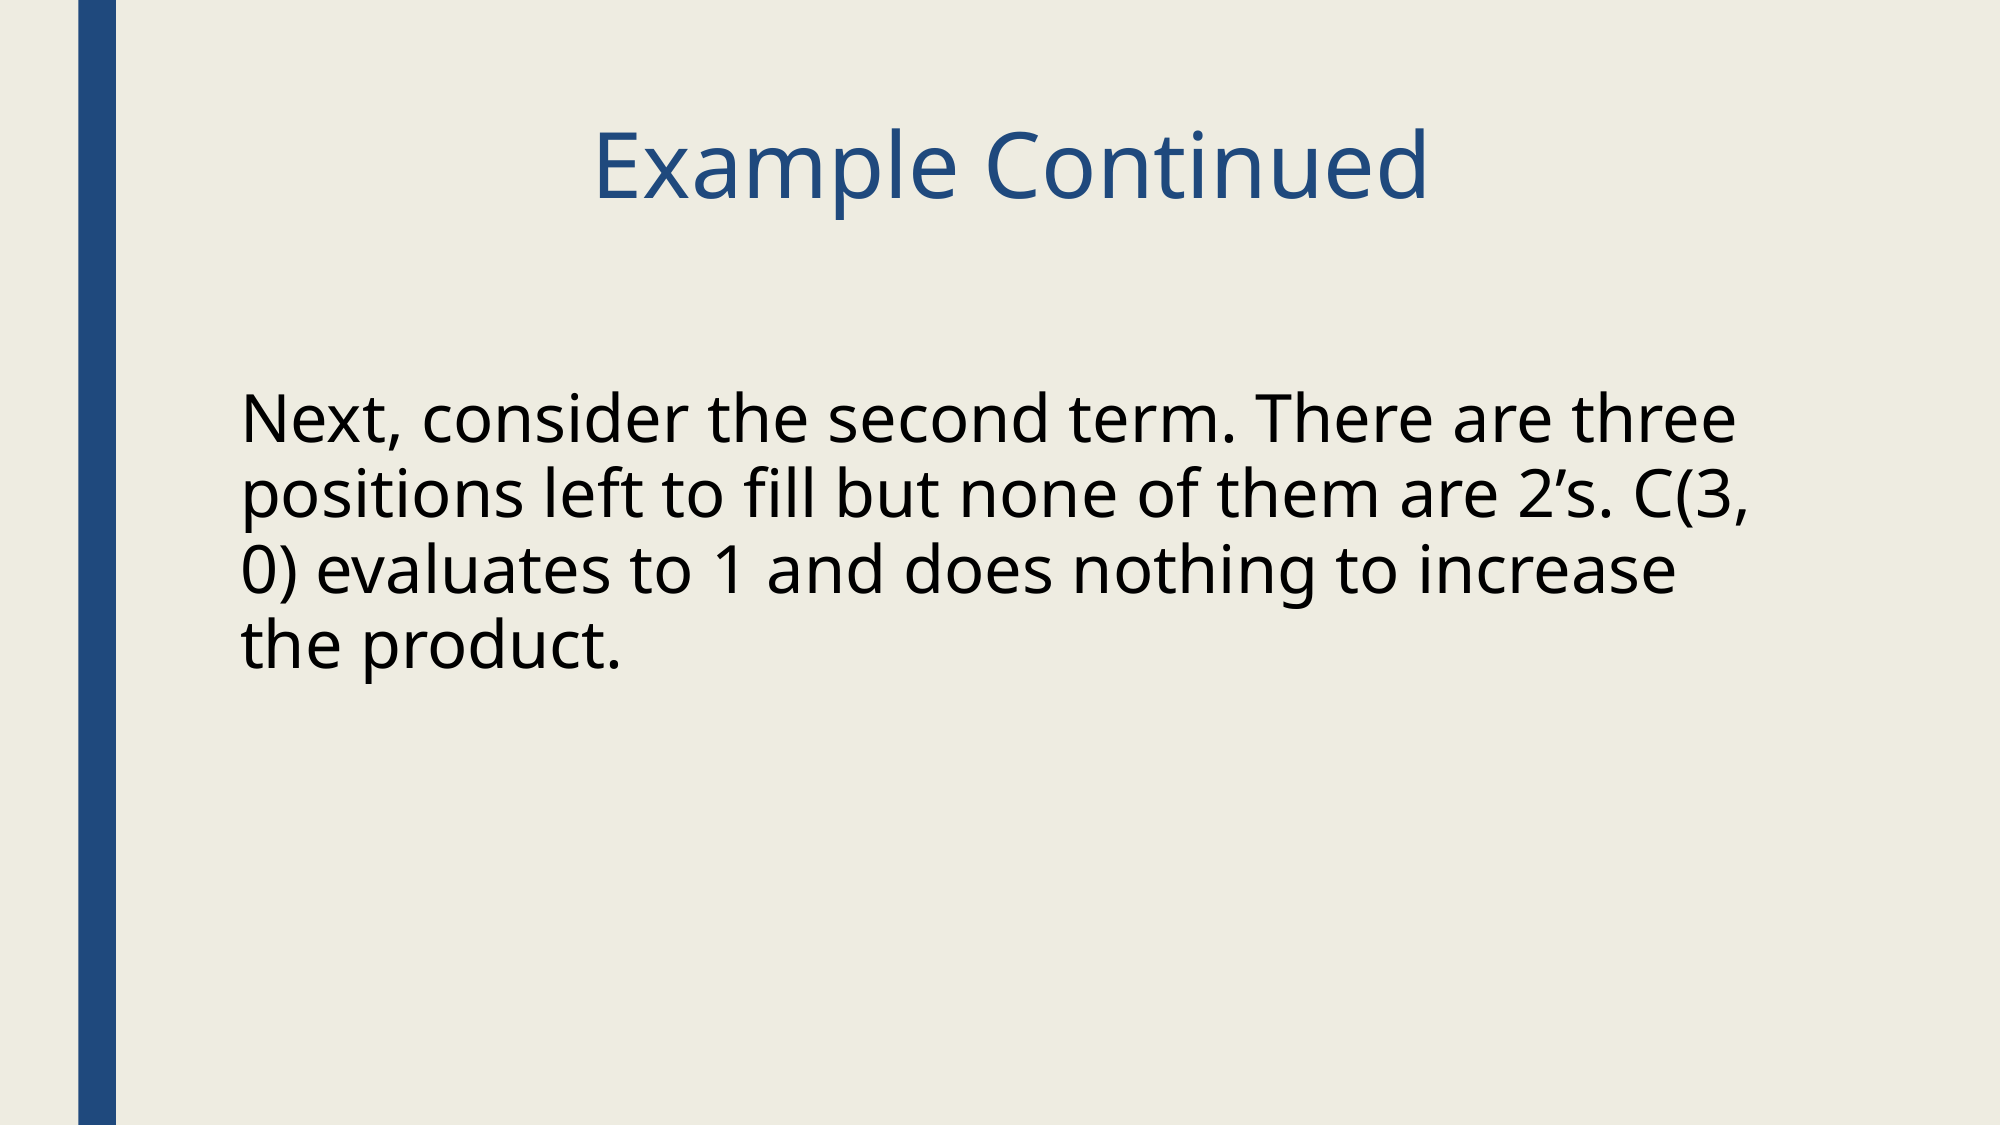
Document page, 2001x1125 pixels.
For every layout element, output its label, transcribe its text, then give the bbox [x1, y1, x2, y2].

title Example Continued [225, 112, 1800, 357]
